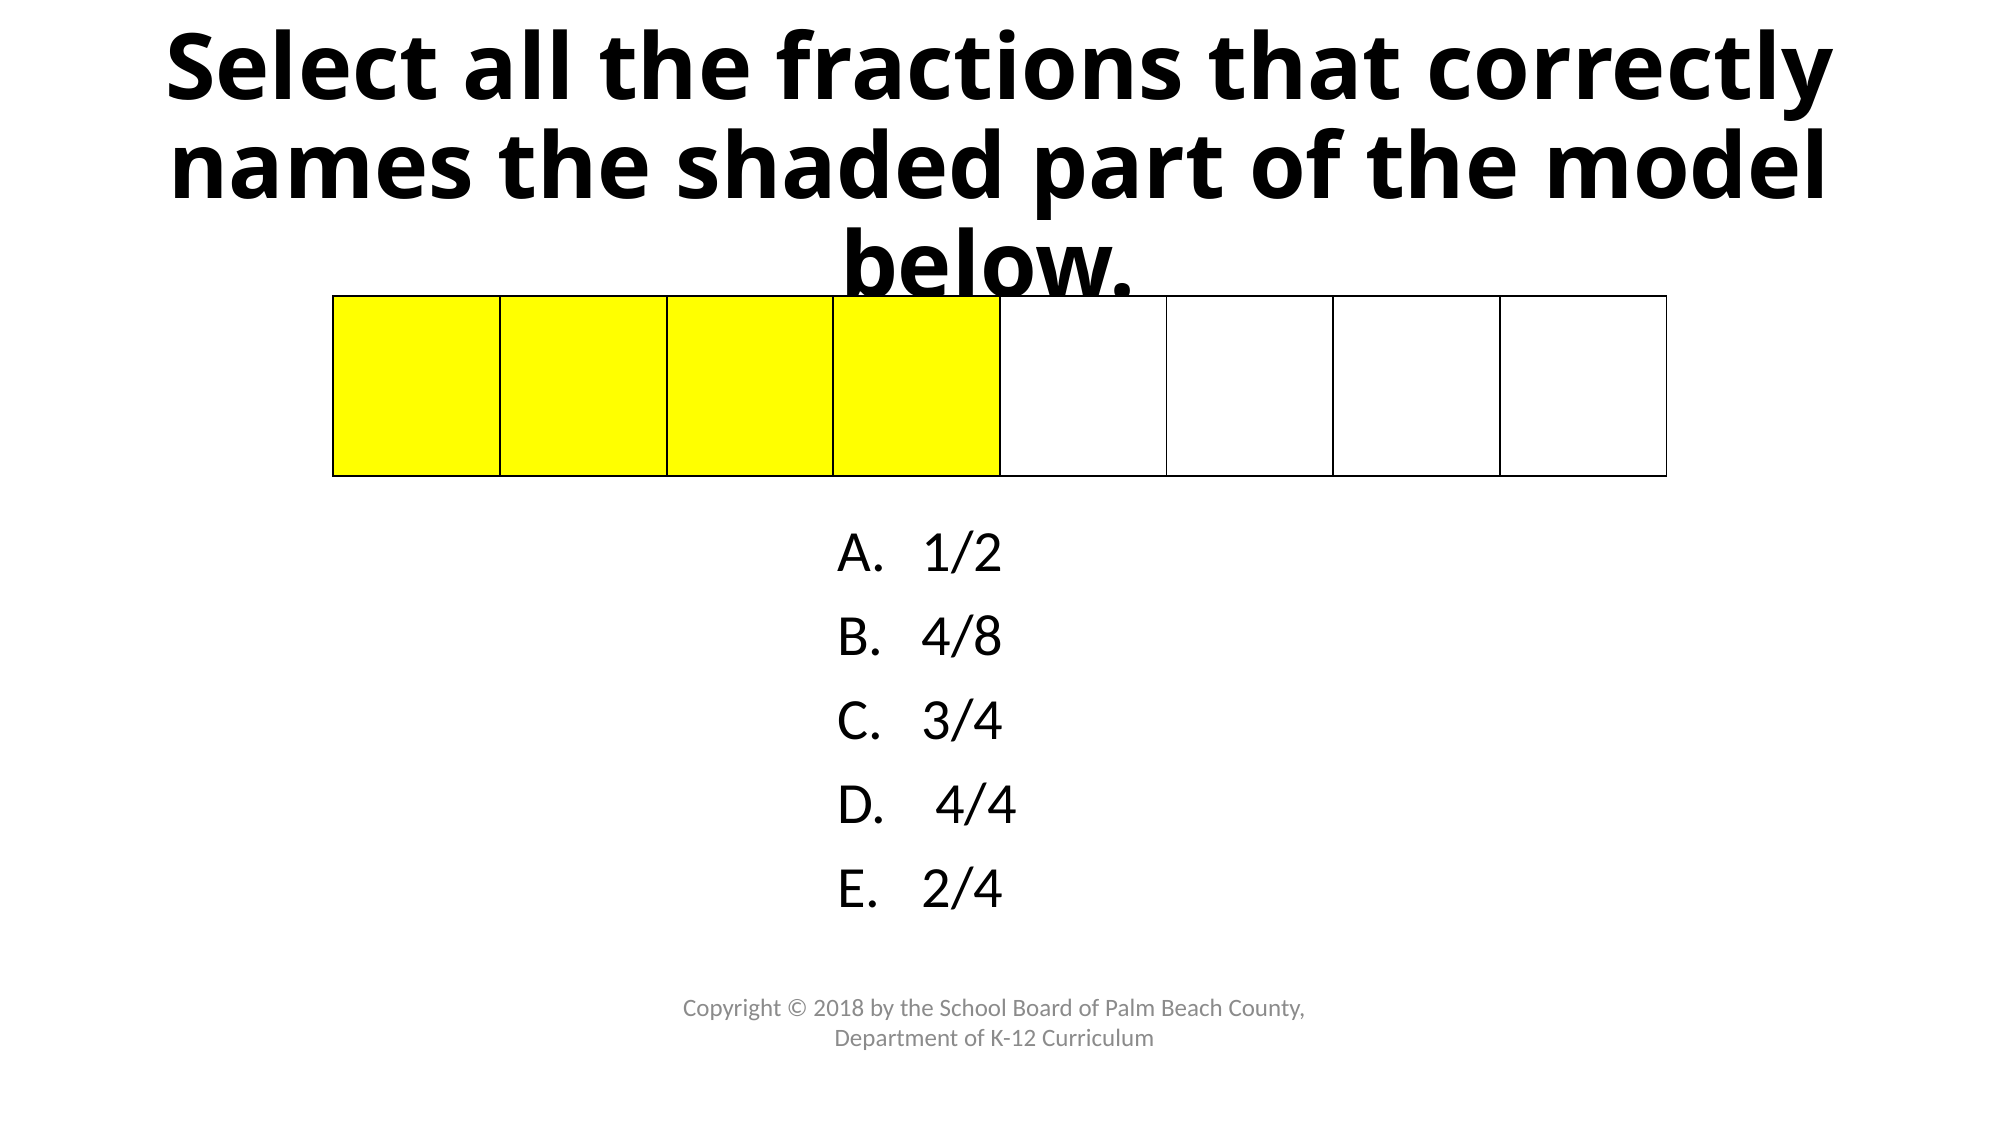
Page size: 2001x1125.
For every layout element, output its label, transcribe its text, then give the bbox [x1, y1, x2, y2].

table_header [834, 297, 999, 475]
footer Copyright © 2018 by the School Board of Palm Beach County, Department of K-12 Curriculum [657, 991, 1333, 1052]
table_header [501, 297, 666, 475]
table_header [334, 297, 499, 475]
list 1/2 4/8 3/4 4/4 2/4 [822, 514, 1168, 991]
table_header [1501, 297, 1666, 475]
table_header [1334, 297, 1499, 475]
table_header [1167, 297, 1332, 475]
title Select all the fractions that correctly names the shaded part of the model below. [137, 59, 1863, 278]
table_header [668, 297, 832, 475]
table_header [1001, 297, 1166, 475]
